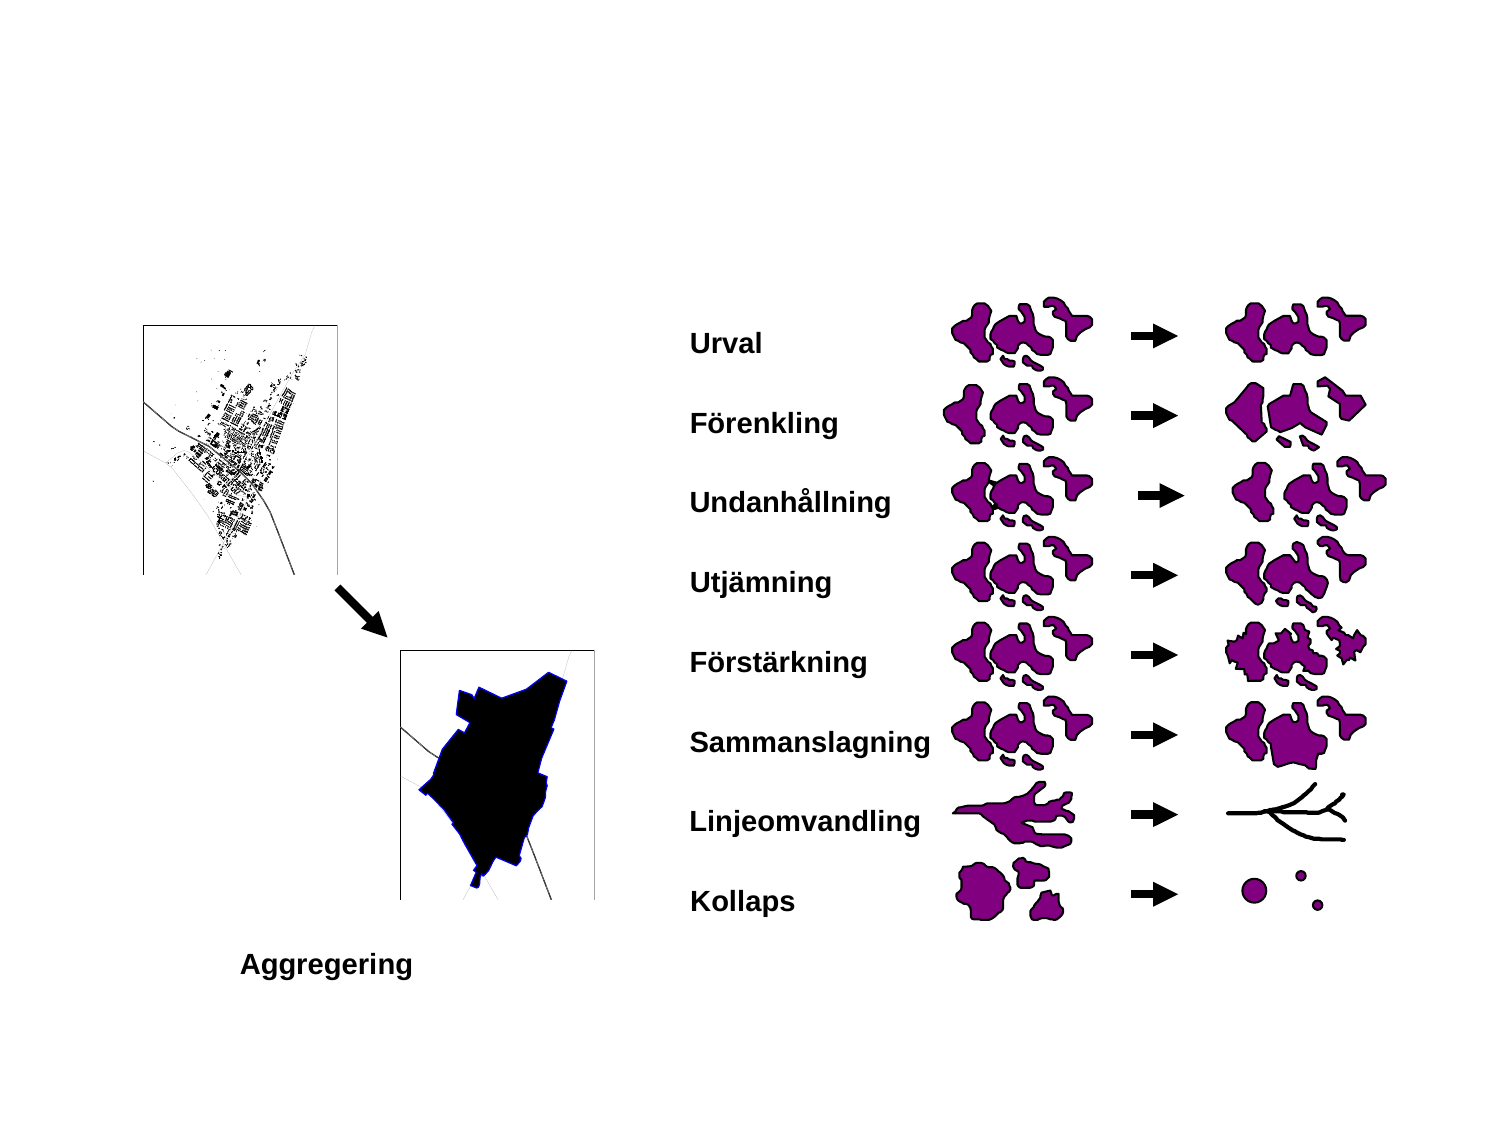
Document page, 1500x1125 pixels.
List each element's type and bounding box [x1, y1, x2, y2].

text_box [142, 297, 1387, 988]
